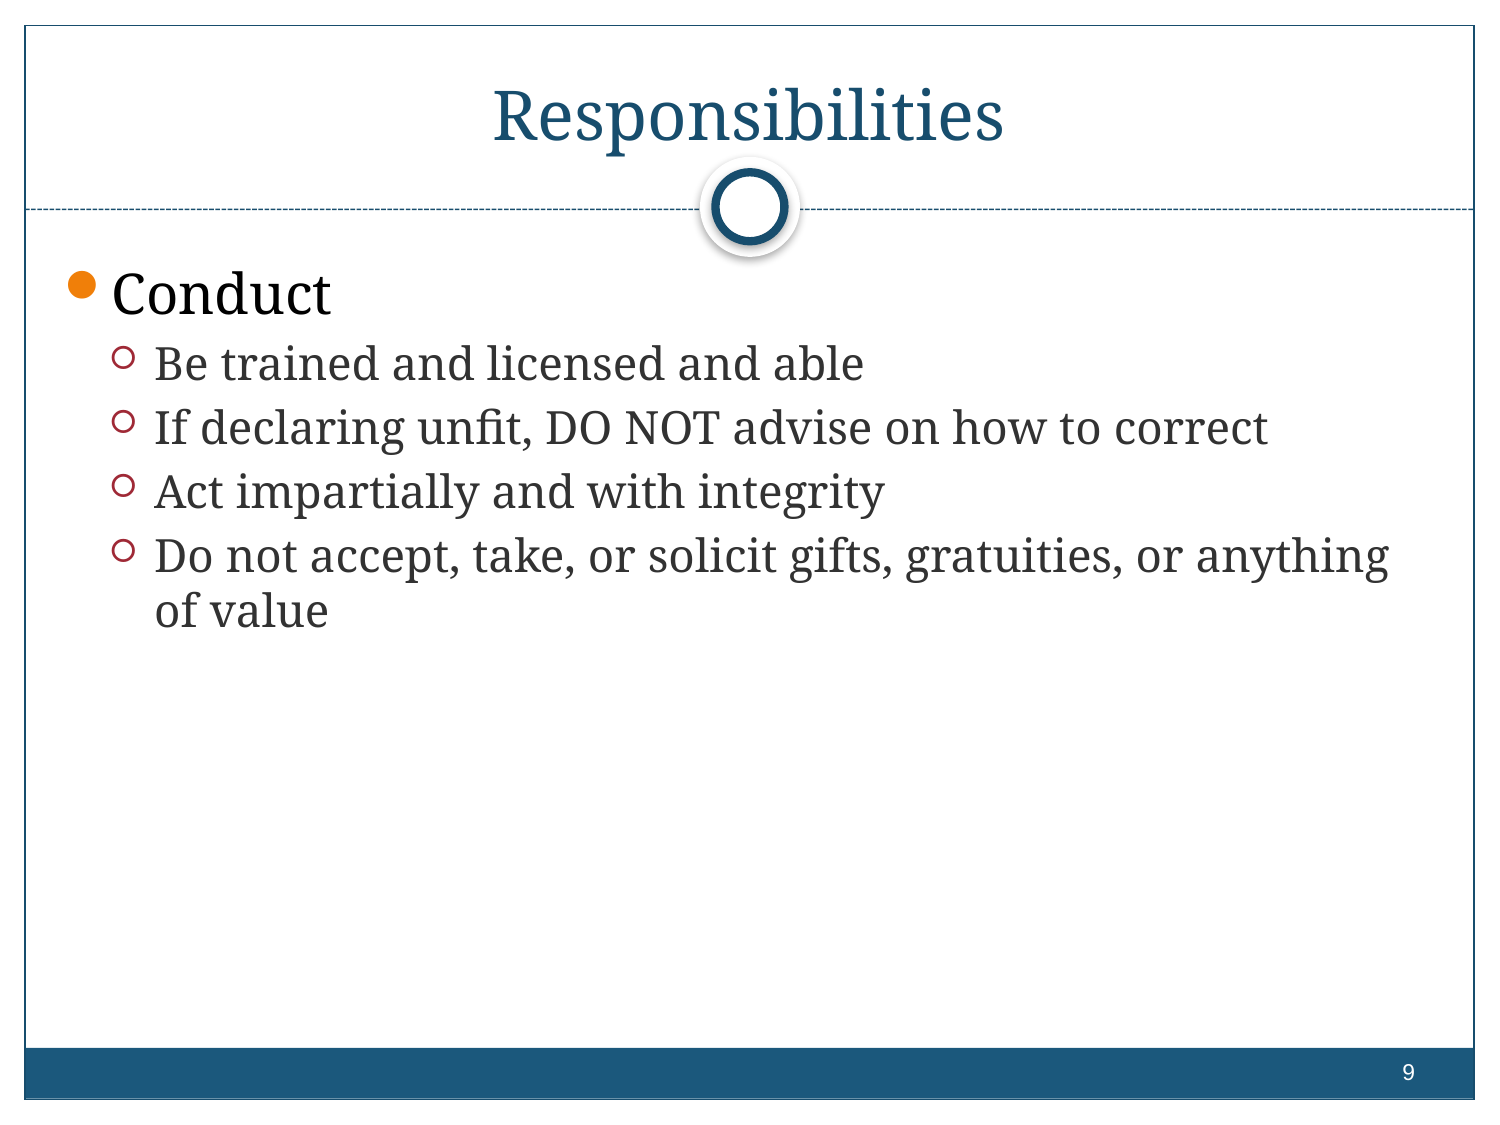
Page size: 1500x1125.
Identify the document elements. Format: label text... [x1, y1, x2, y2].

list Conduct Be trained and licensed and able If declaring unfit, DO NOT advise on how to correct Act impartially and with integrity Do not accept, take, or solicit gifts, gratuities, or anything of value [49, 250, 1445, 1001]
title Responsibilities [49, 37, 1450, 162]
footer [37, 1050, 1363, 1100]
slide_number 8 [1387, 1050, 1475, 1098]
